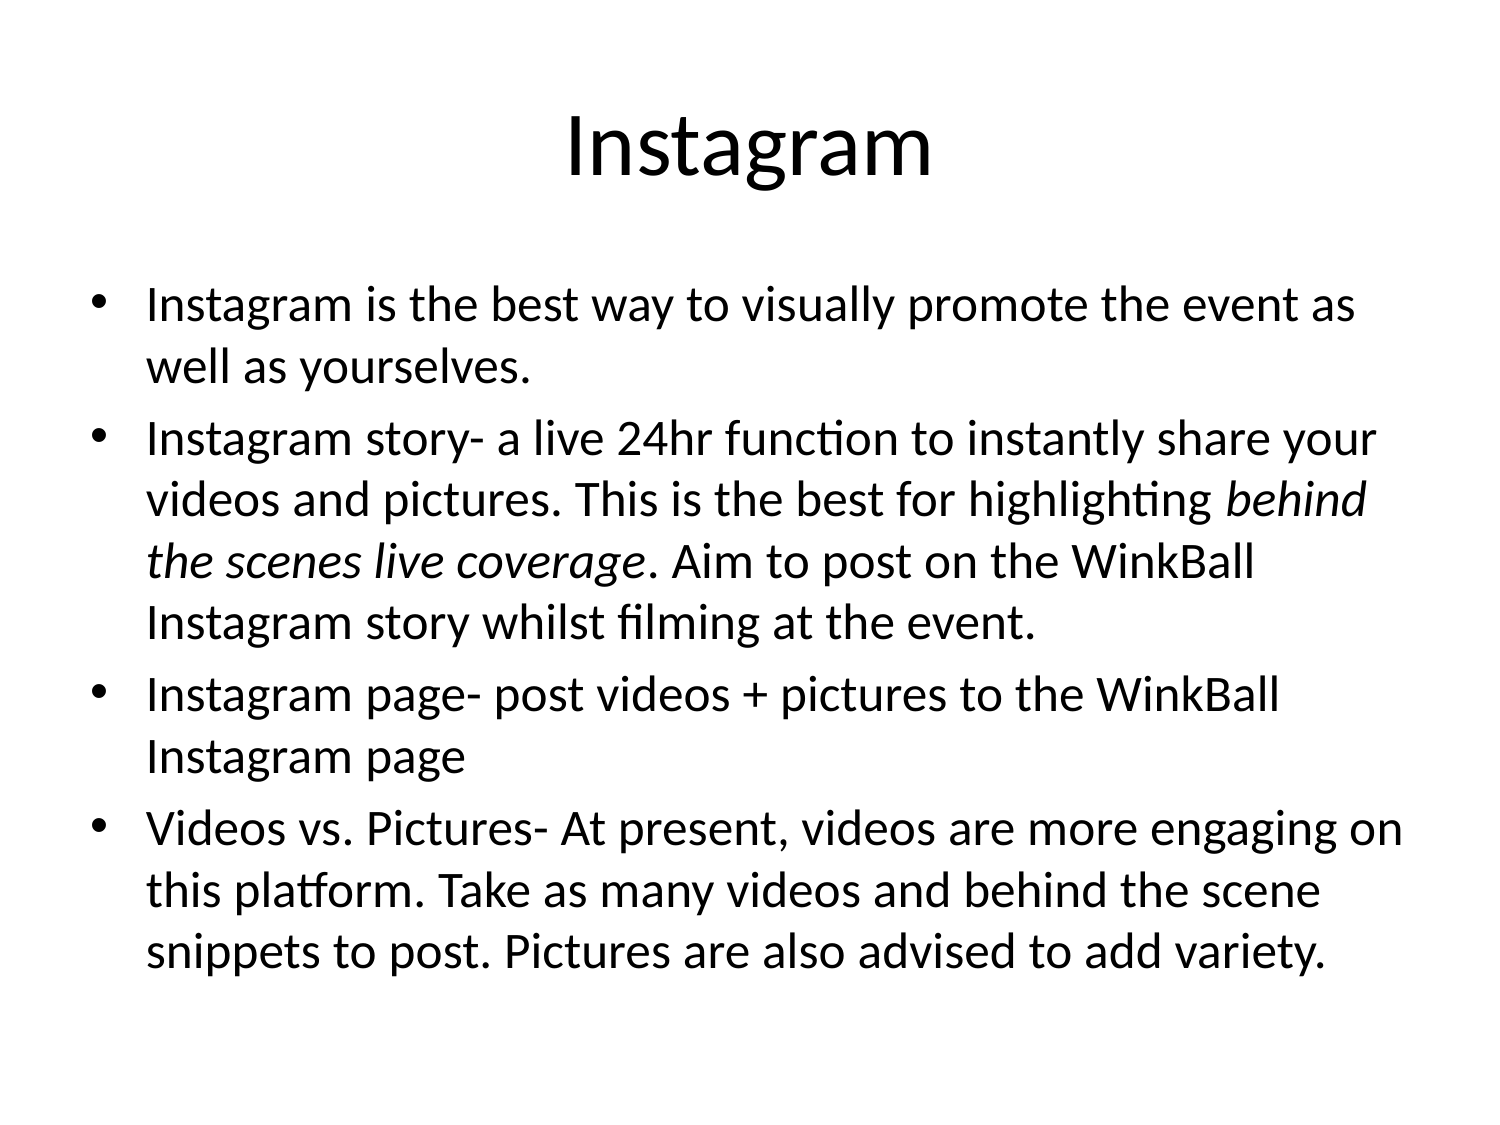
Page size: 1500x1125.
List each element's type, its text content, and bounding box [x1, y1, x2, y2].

title Instagram [75, 45, 1425, 233]
list Instagram is the best way to visually promote the event as well as yourselves. Instagram story- a live 24hr function to instantly share your videos and pictures. This is the best for highlighting behind the scenes live coverage. Aim to post on the WinkBall Instagram story whilst filming at the event. Instagram page- post videos + pictures to the WinkBall Instagram page Videos vs. Pictures- At present, videos are more engaging on this platform. Take as many videos and behind the scene snippets to post. Pictures are also advised to add variety. [75, 262, 1425, 1005]
